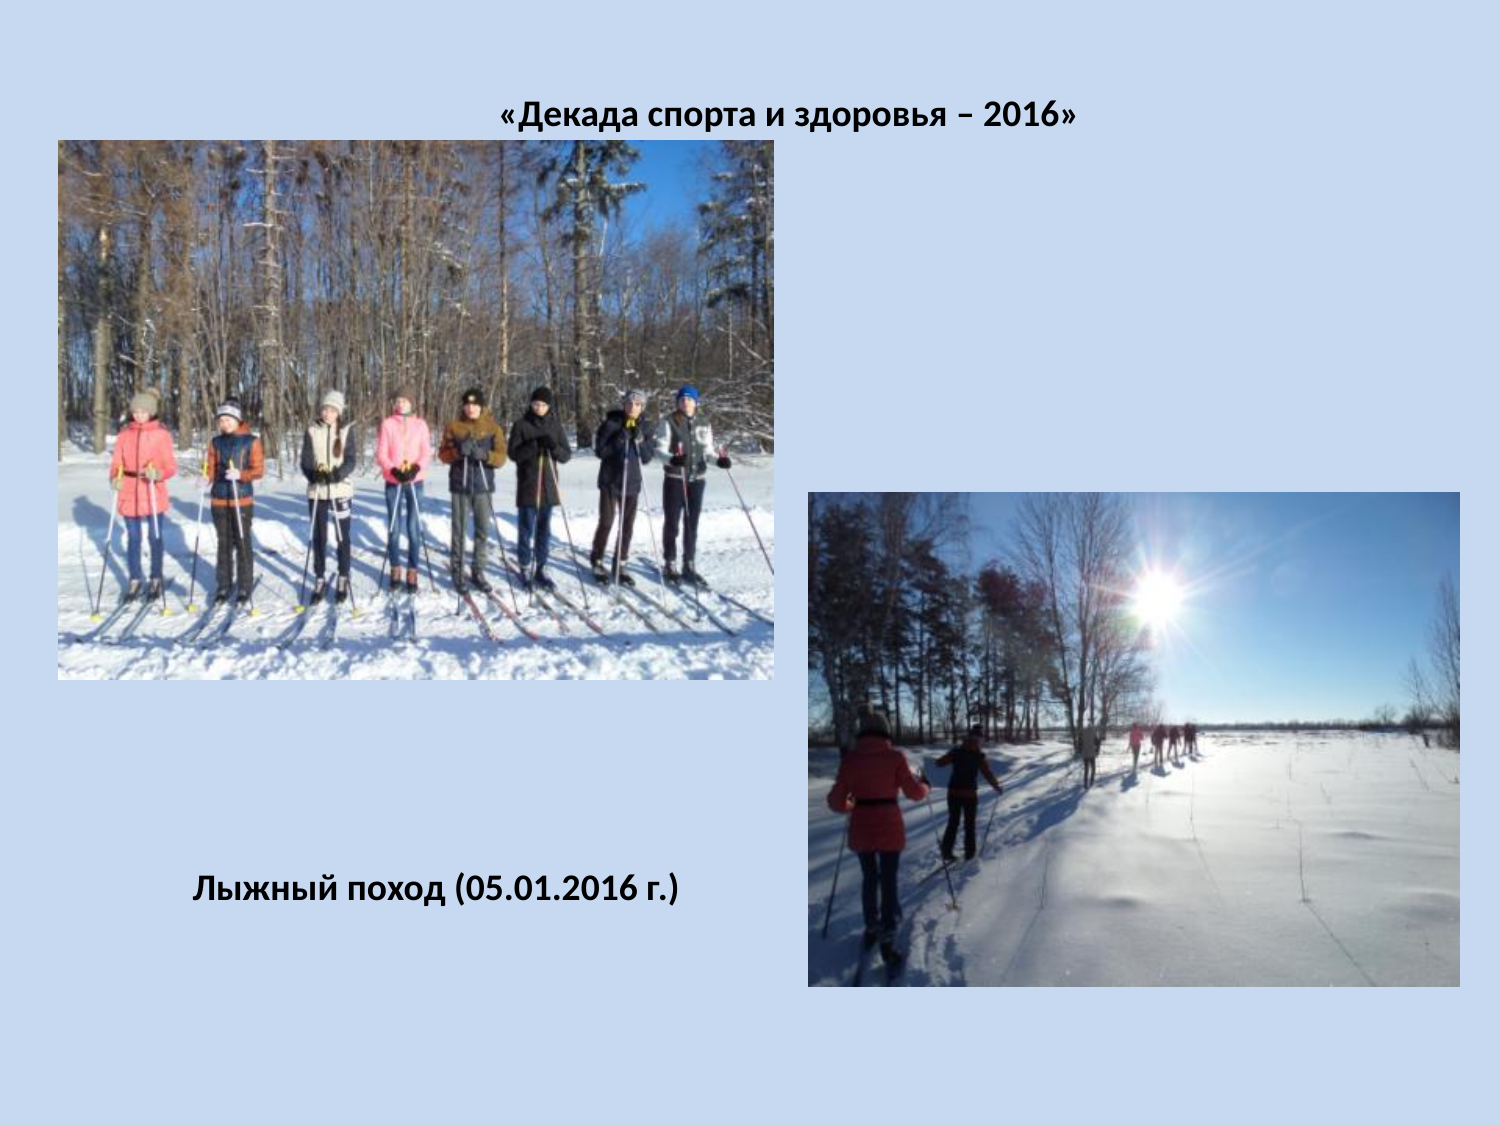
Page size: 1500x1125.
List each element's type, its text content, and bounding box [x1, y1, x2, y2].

picture [58, 140, 774, 680]
text_box «Декада спорта и здоровья – 2016» [483, 81, 1096, 142]
picture [808, 491, 1461, 987]
text_box Лыжный поход (05.01.2016 г.) [177, 855, 695, 916]
